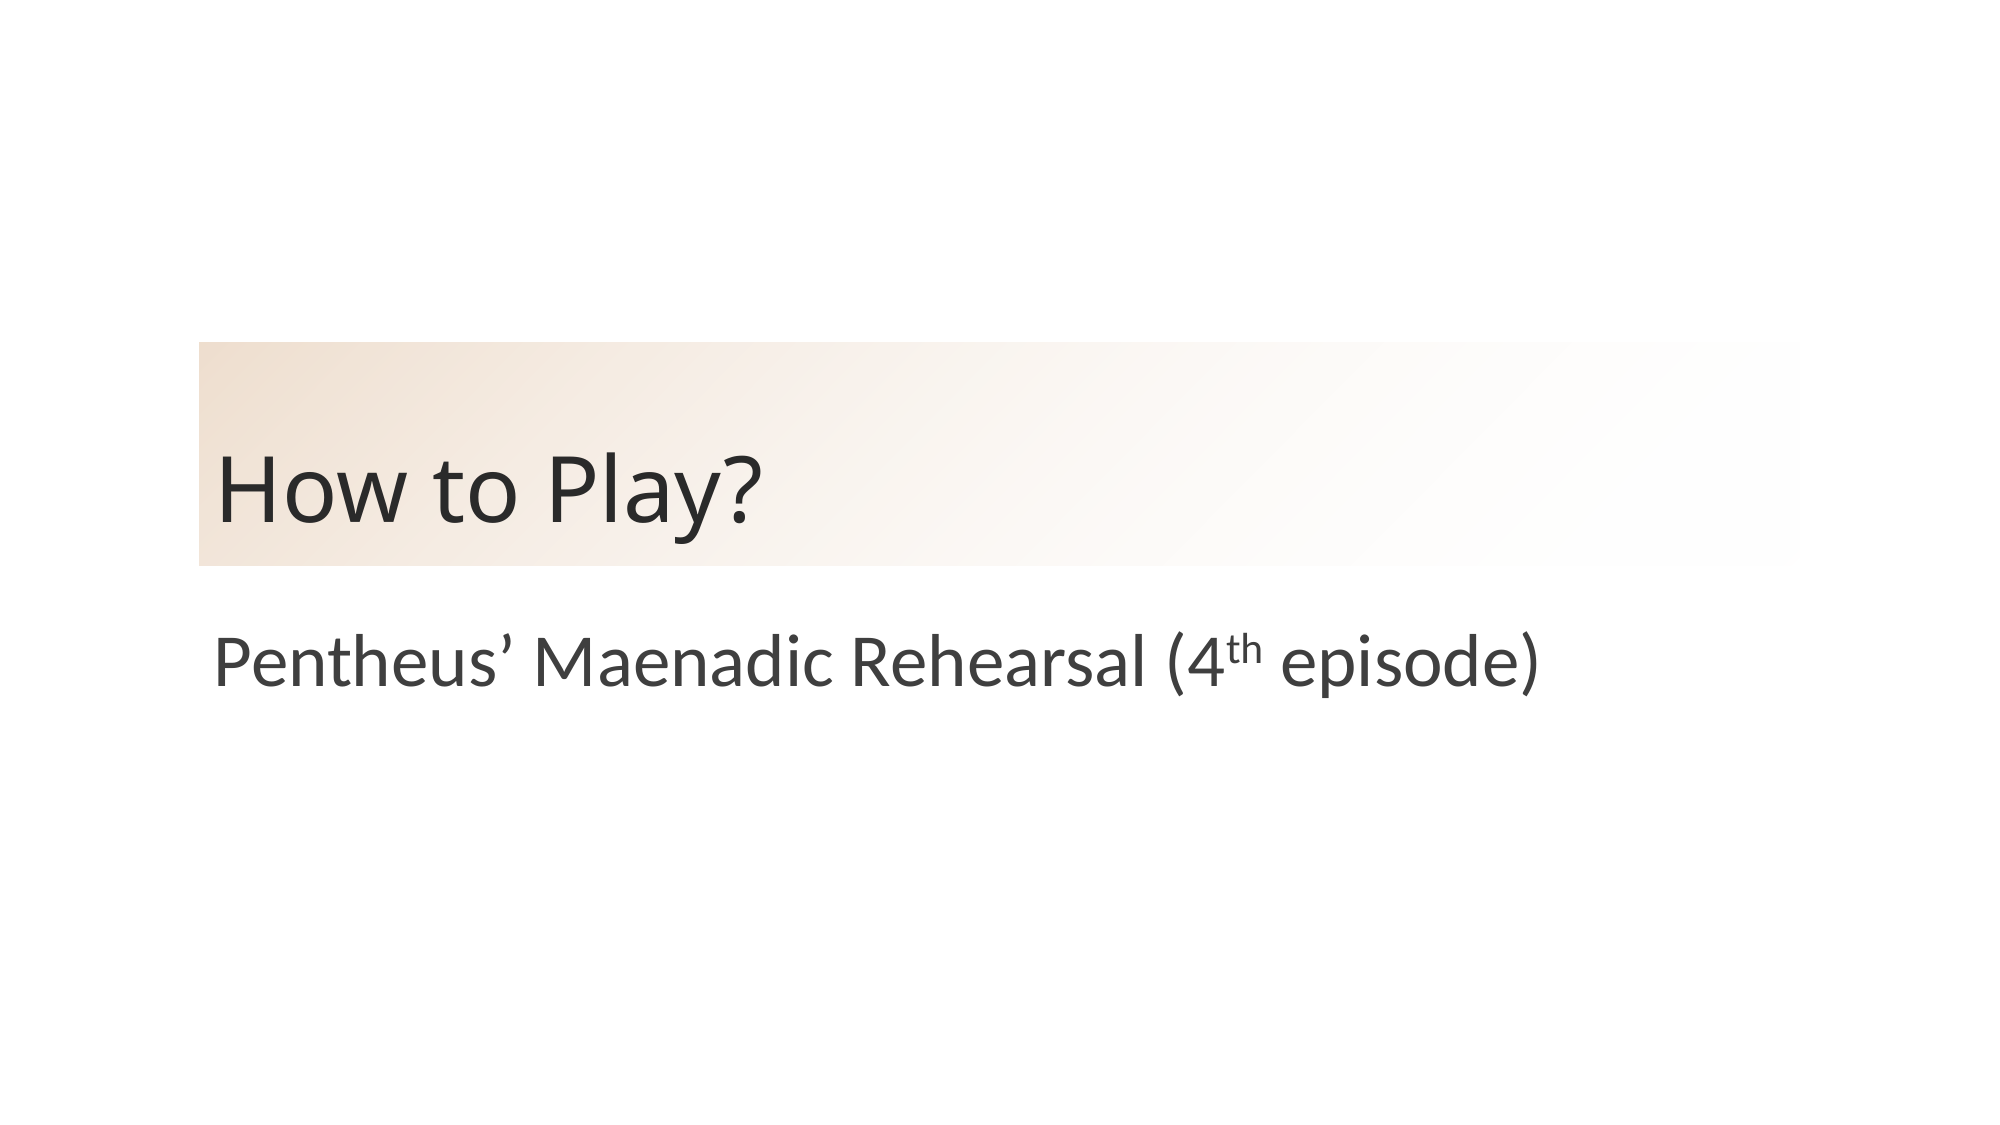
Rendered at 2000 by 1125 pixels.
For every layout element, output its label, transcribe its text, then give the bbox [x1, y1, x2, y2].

title How to Play? [199, 343, 1800, 566]
list Pentheus’ Maenadic Rehearsal (4th episode) [199, 613, 1800, 802]
